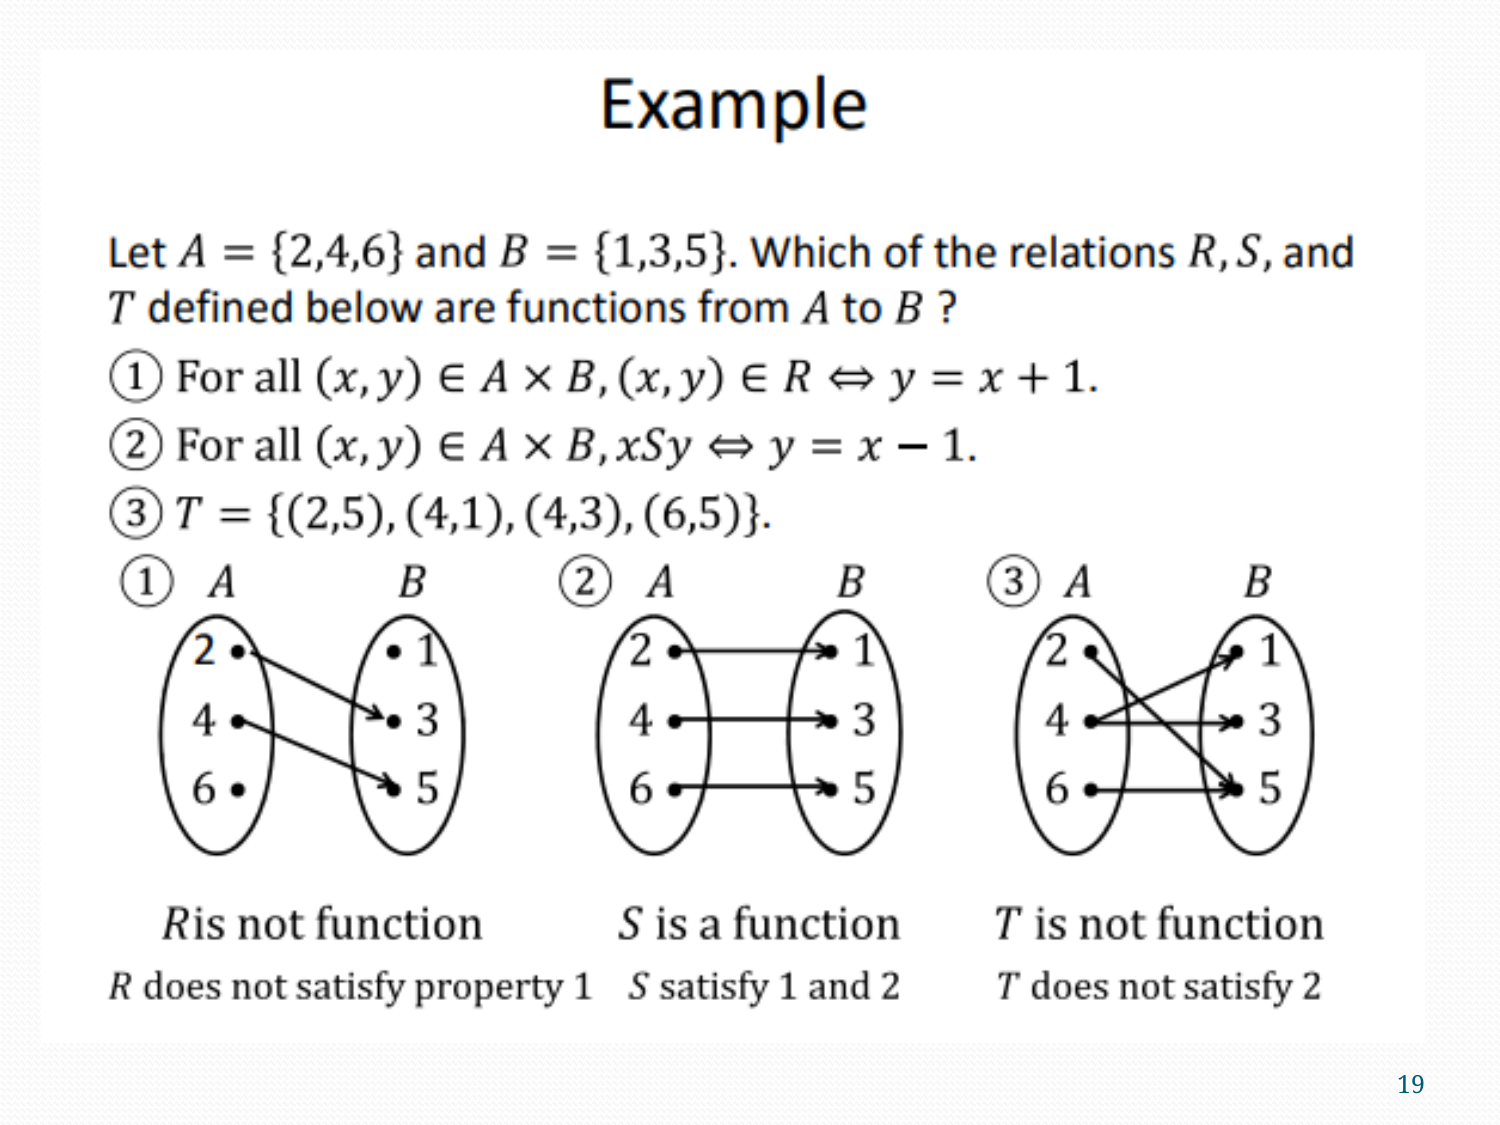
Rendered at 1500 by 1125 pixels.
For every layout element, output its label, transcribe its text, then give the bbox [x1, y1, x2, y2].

picture [41, 50, 1426, 1043]
slide_number 19 [1299, 1054, 1425, 1103]
text_box a [1299, 1050, 1425, 1054]
